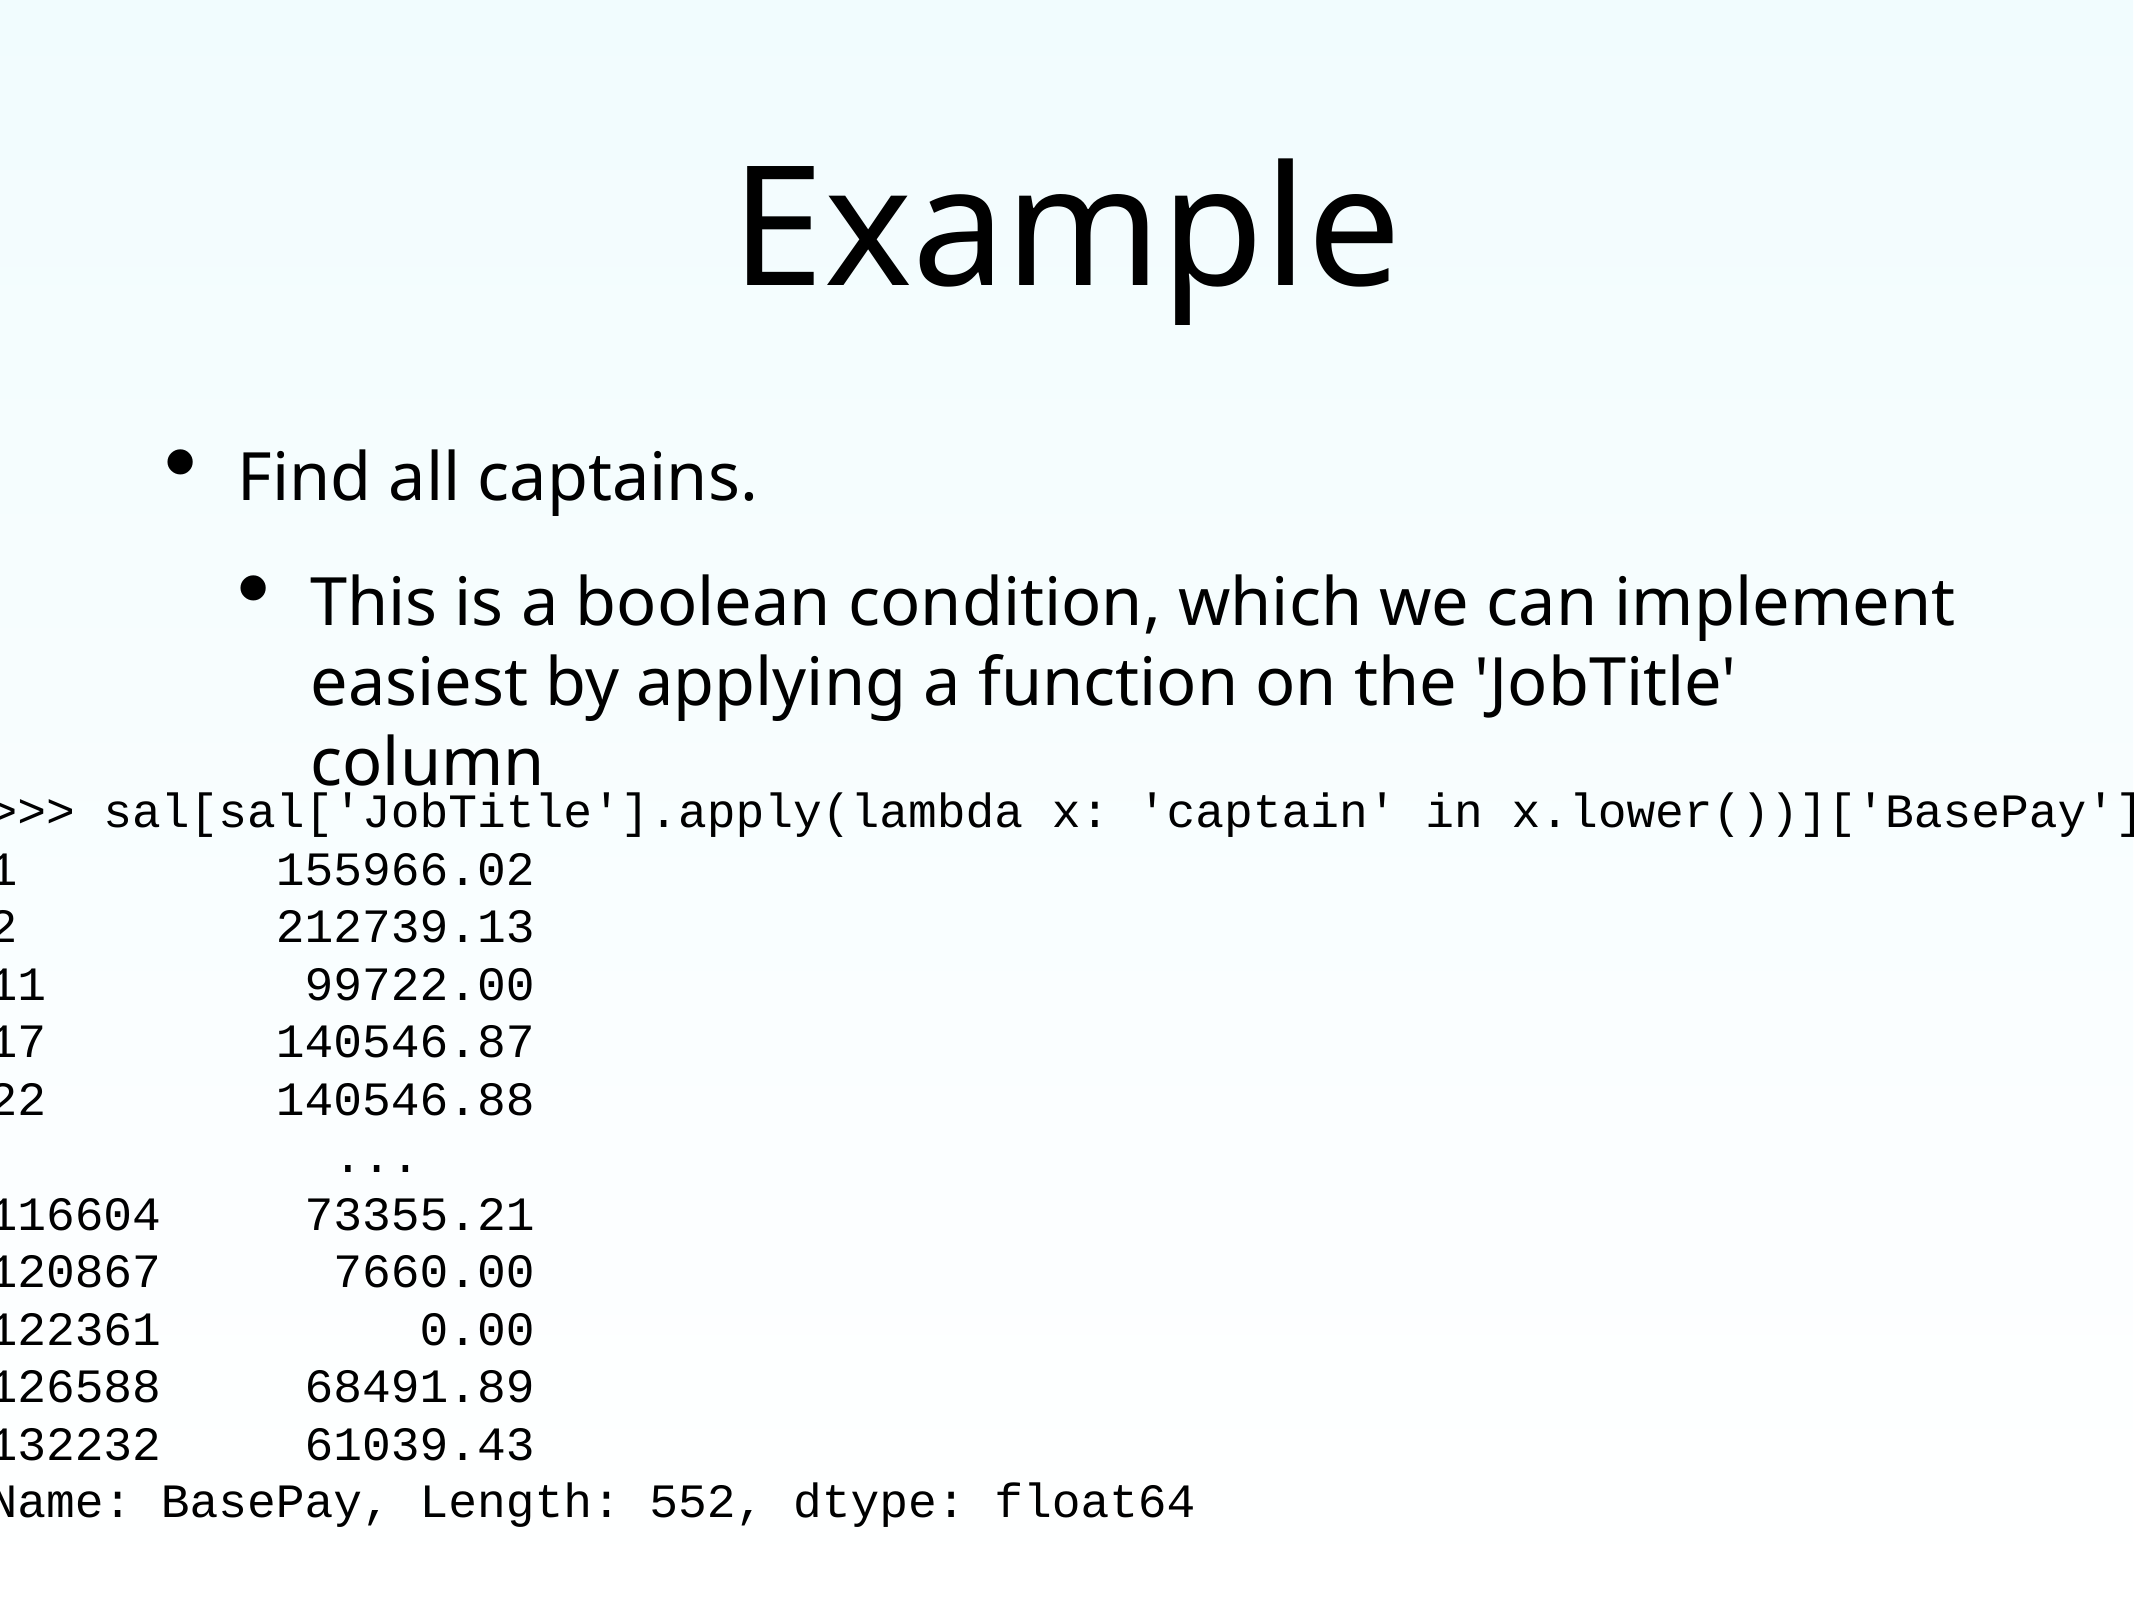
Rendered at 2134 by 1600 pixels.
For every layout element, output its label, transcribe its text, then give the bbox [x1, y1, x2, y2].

list Find all captains. This is a boolean condition, which we can implement easiest by applying a function on the 'JobTitle' column [155, 424, 1978, 771]
title Example [155, 41, 1978, 397]
text_box >>> sal[sal['JobTitle'].apply(lambda x: 'captain' in x.lower())]['BasePay'] 1 155966.02 2 212739.13 11 99722.00 17 140546.87 22 140546.88 ... 116604 73355.21 120867 7660.00 122361 0.00 126588 68491.89 132232 61039.43 Name: BasePay, Length: 552, dtype: float64 [0, 771, 2134, 1536]
